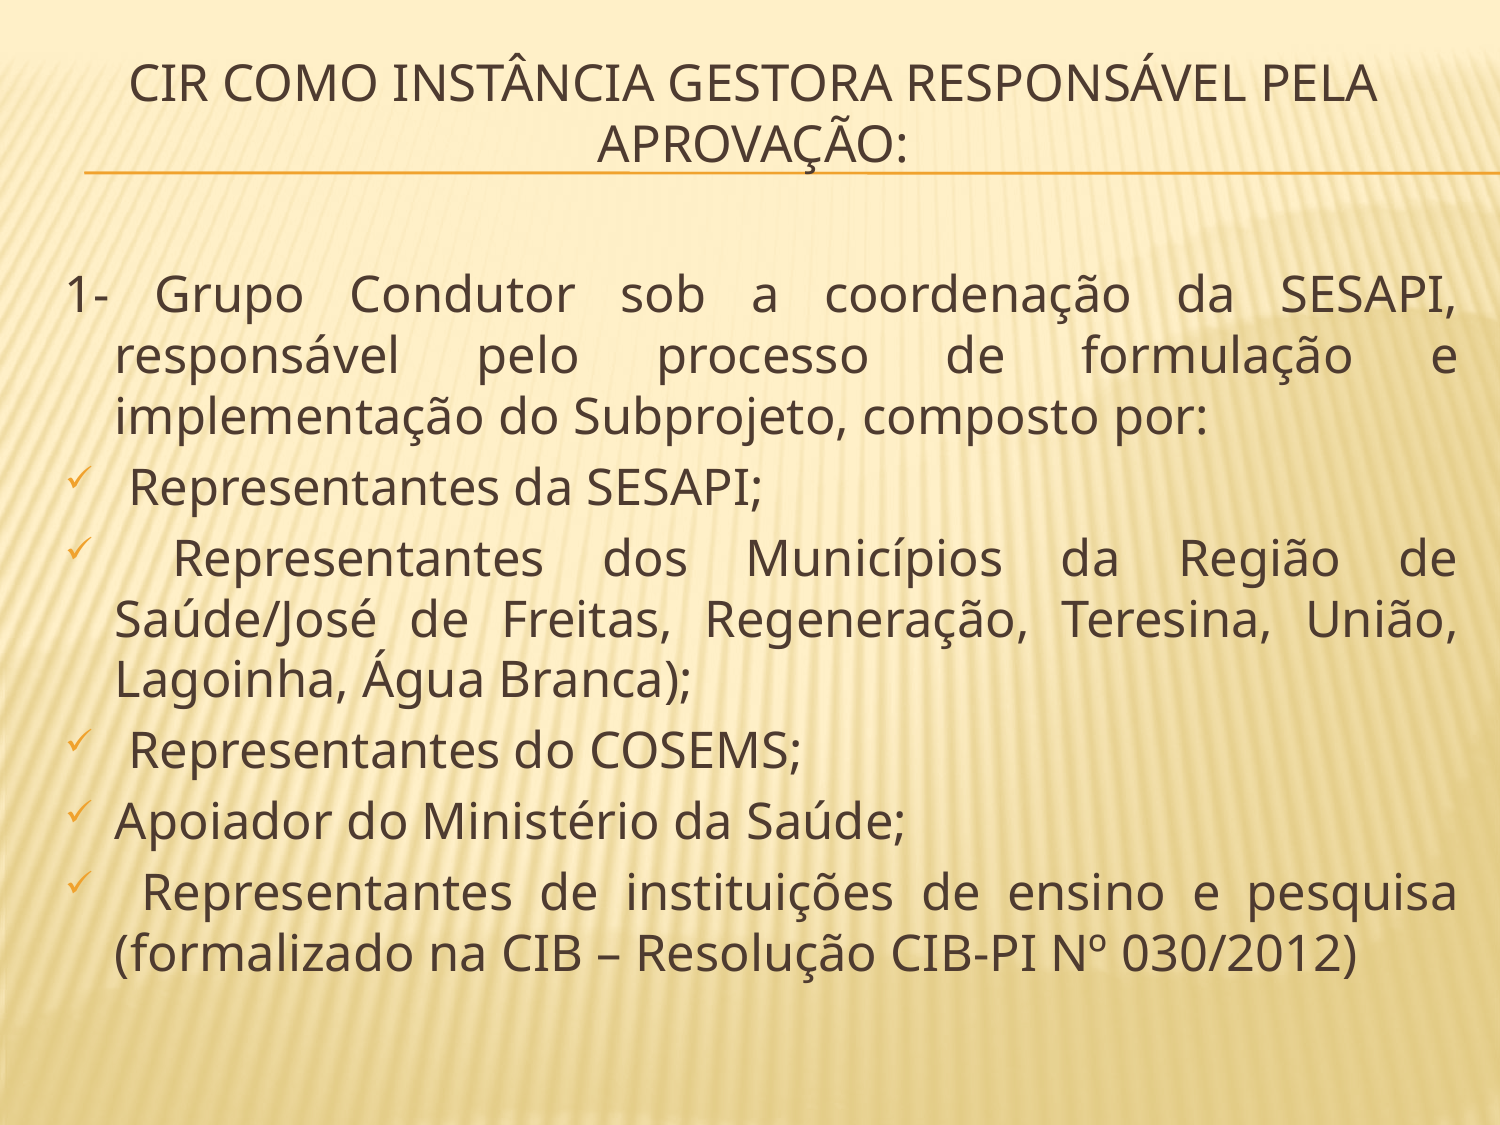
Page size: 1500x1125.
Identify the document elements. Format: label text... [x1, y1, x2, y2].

list 1- Grupo Condutor sob a coordenação da SESAPI, responsável pelo processo de formulação e implementação do Subprojeto, composto por: Representantes da SESAPI; Representantes dos Municípios da Região de Saúde/José de Freitas, Regeneração, Teresina, União, Lagoinha, Água Branca); Representantes do COSEMS; Apoiador do Ministério da Saúde; Representantes de instituições de ensino e pesquisa (formalizado na CIB – Resolução CIB-PI Nº 030/2012) [50, 254, 1475, 998]
title CIR COMO INSTÂNCIA GESTORA RESPONSÁVEL PELA APROVAÇÃO: [41, 42, 1467, 181]
